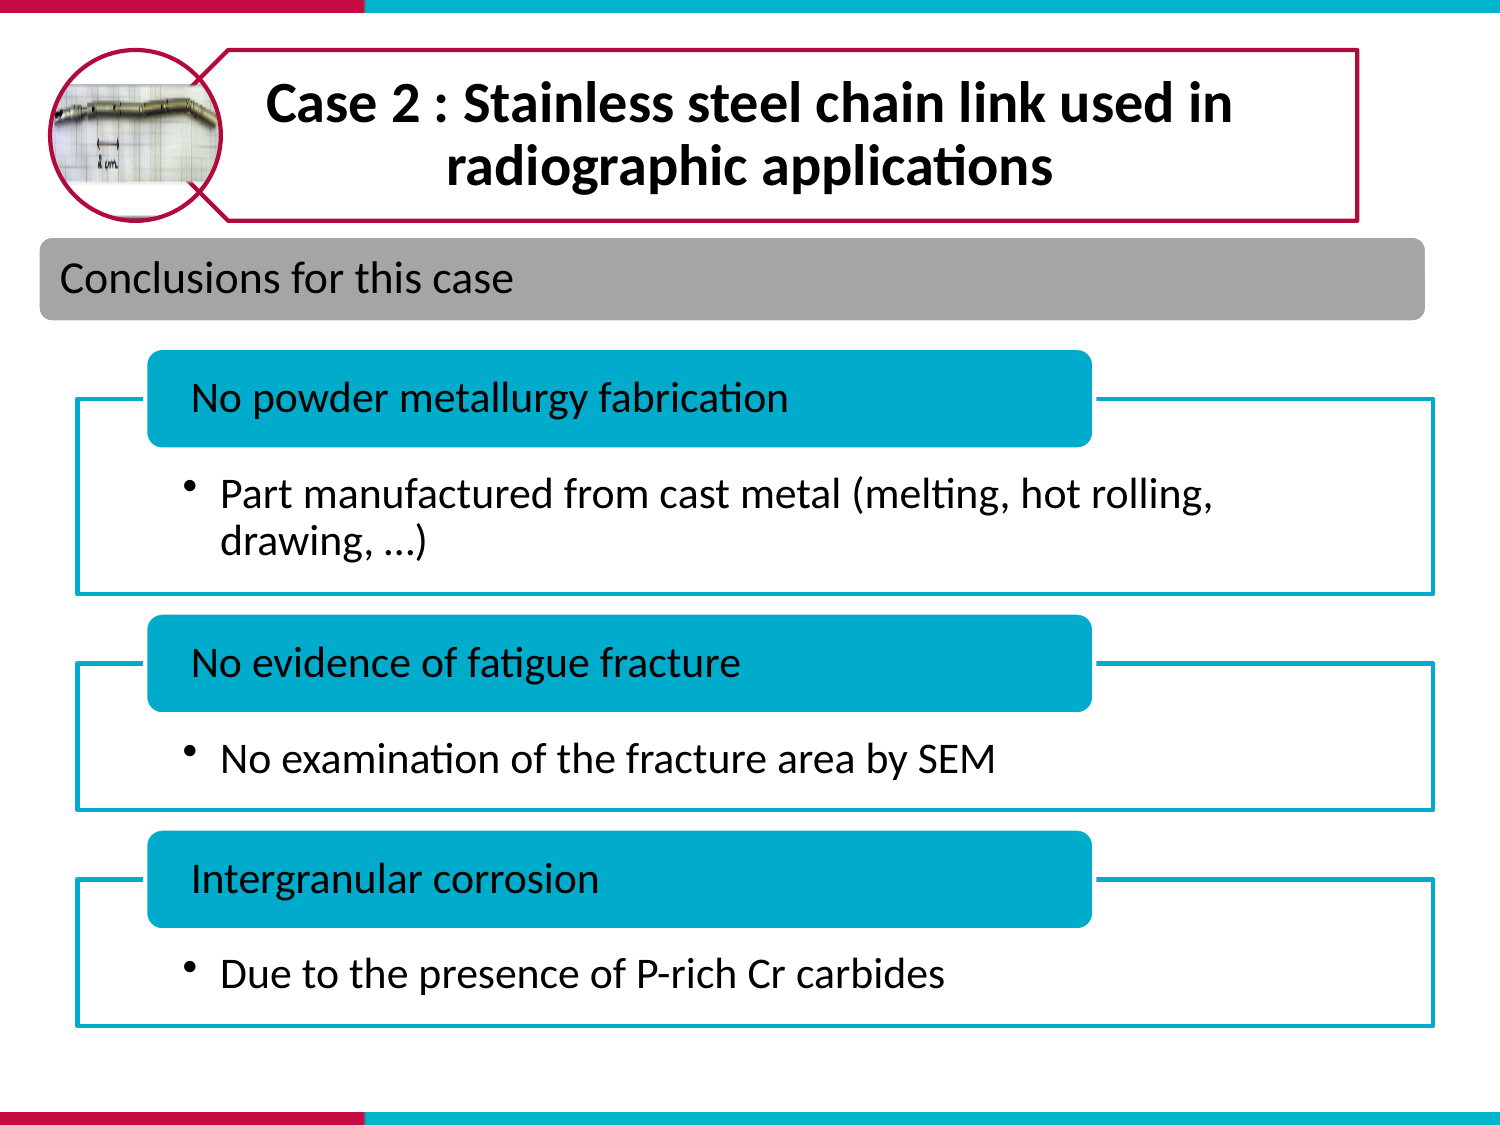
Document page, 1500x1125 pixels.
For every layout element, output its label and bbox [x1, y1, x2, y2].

text_box [77, 336, 1434, 1038]
picture [0, 0, 1500, 13]
picture [0, 1112, 1500, 1125]
text_box [37, 235, 1428, 324]
text_box [0, 49, 1500, 222]
